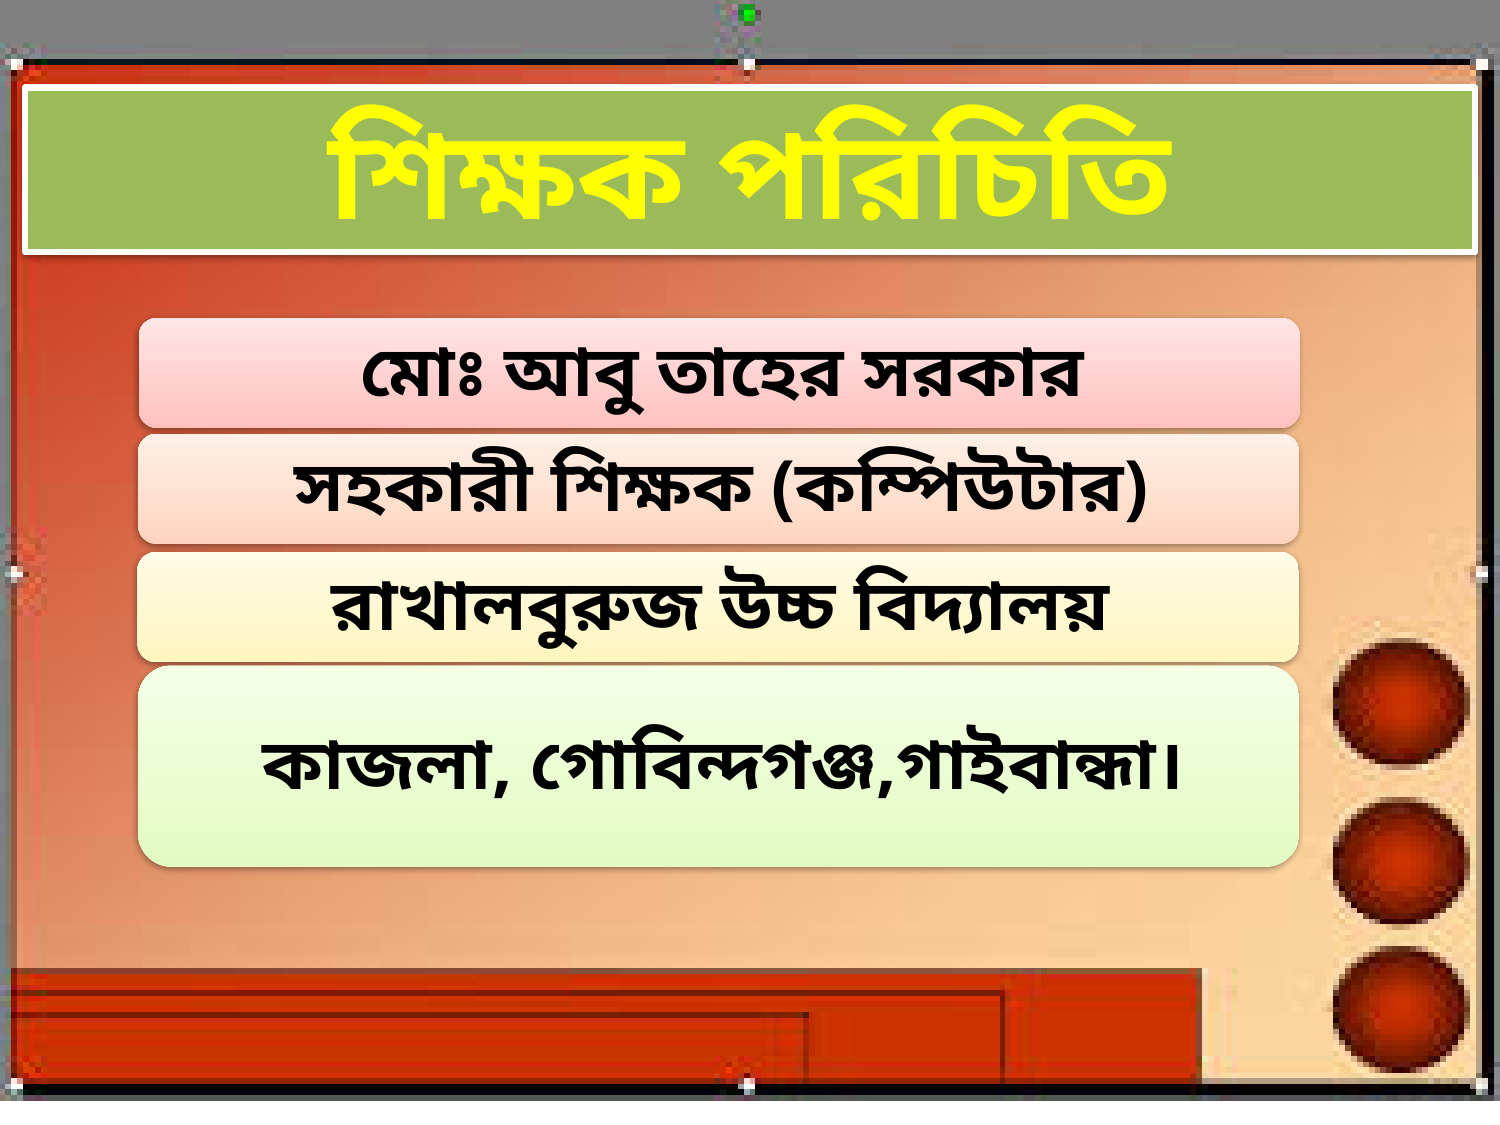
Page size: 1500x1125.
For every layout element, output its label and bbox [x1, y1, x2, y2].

text_box [137, 317, 1301, 868]
picture [0, 0, 1500, 1101]
